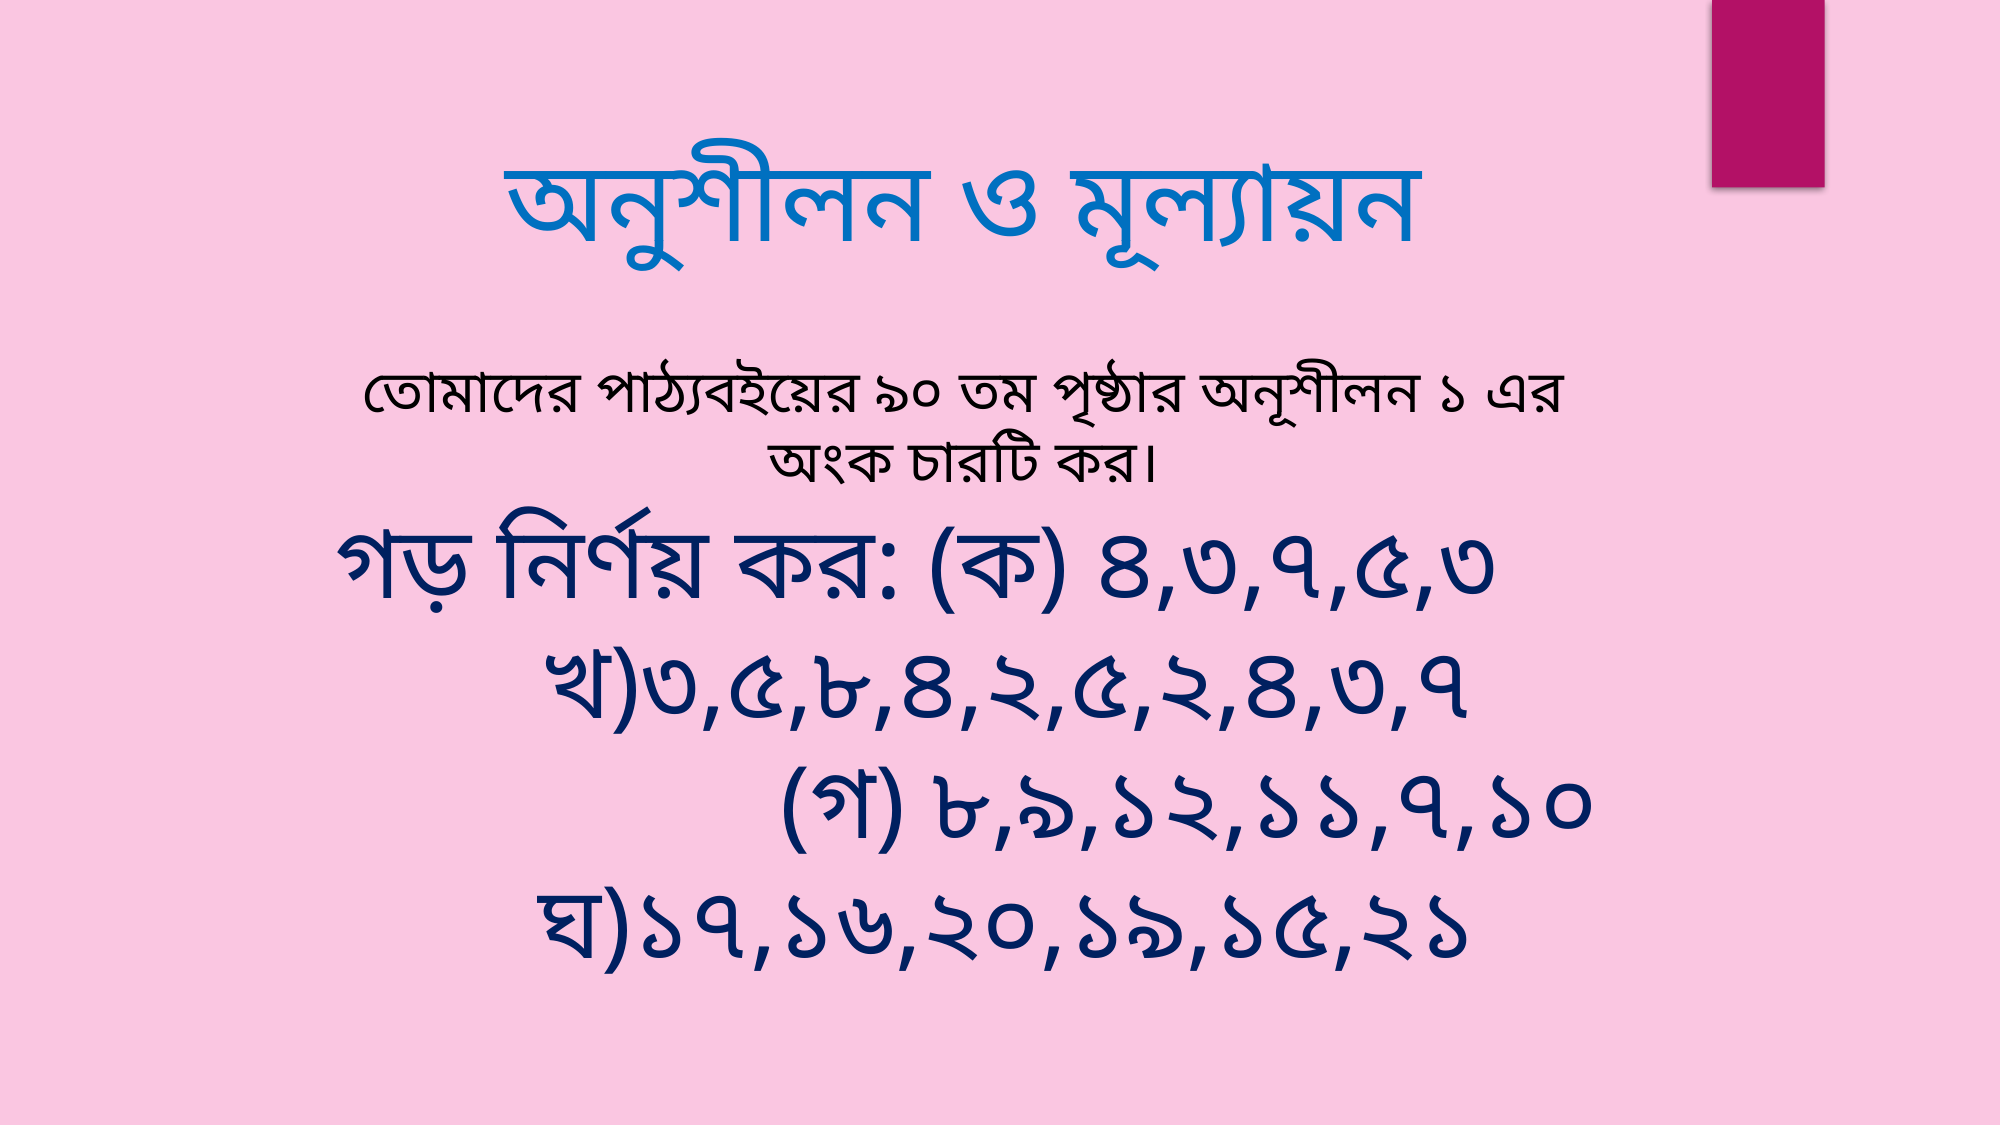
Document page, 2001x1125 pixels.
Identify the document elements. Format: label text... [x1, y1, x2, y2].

text_box গড় নির্ণয় কর: (ক) ৪,৩,৭,৫,৩ খ)৩,৫,৮,৪,২,৫,২,৪,৩,৭ (গ) ৮,৯,১২,১১,৭,১০ ঘ)১৭,১৬,২০,১৯,১৫,২১ [38, 491, 1977, 986]
text_box অনুশীলন ও মূল্যায়ন তোমাদের পাঠ্যবইয়ের ৯০ তম পৃষ্ঠার অনূশীলন ১ এর অংক চারটি কর। [286, 41, 1642, 491]
